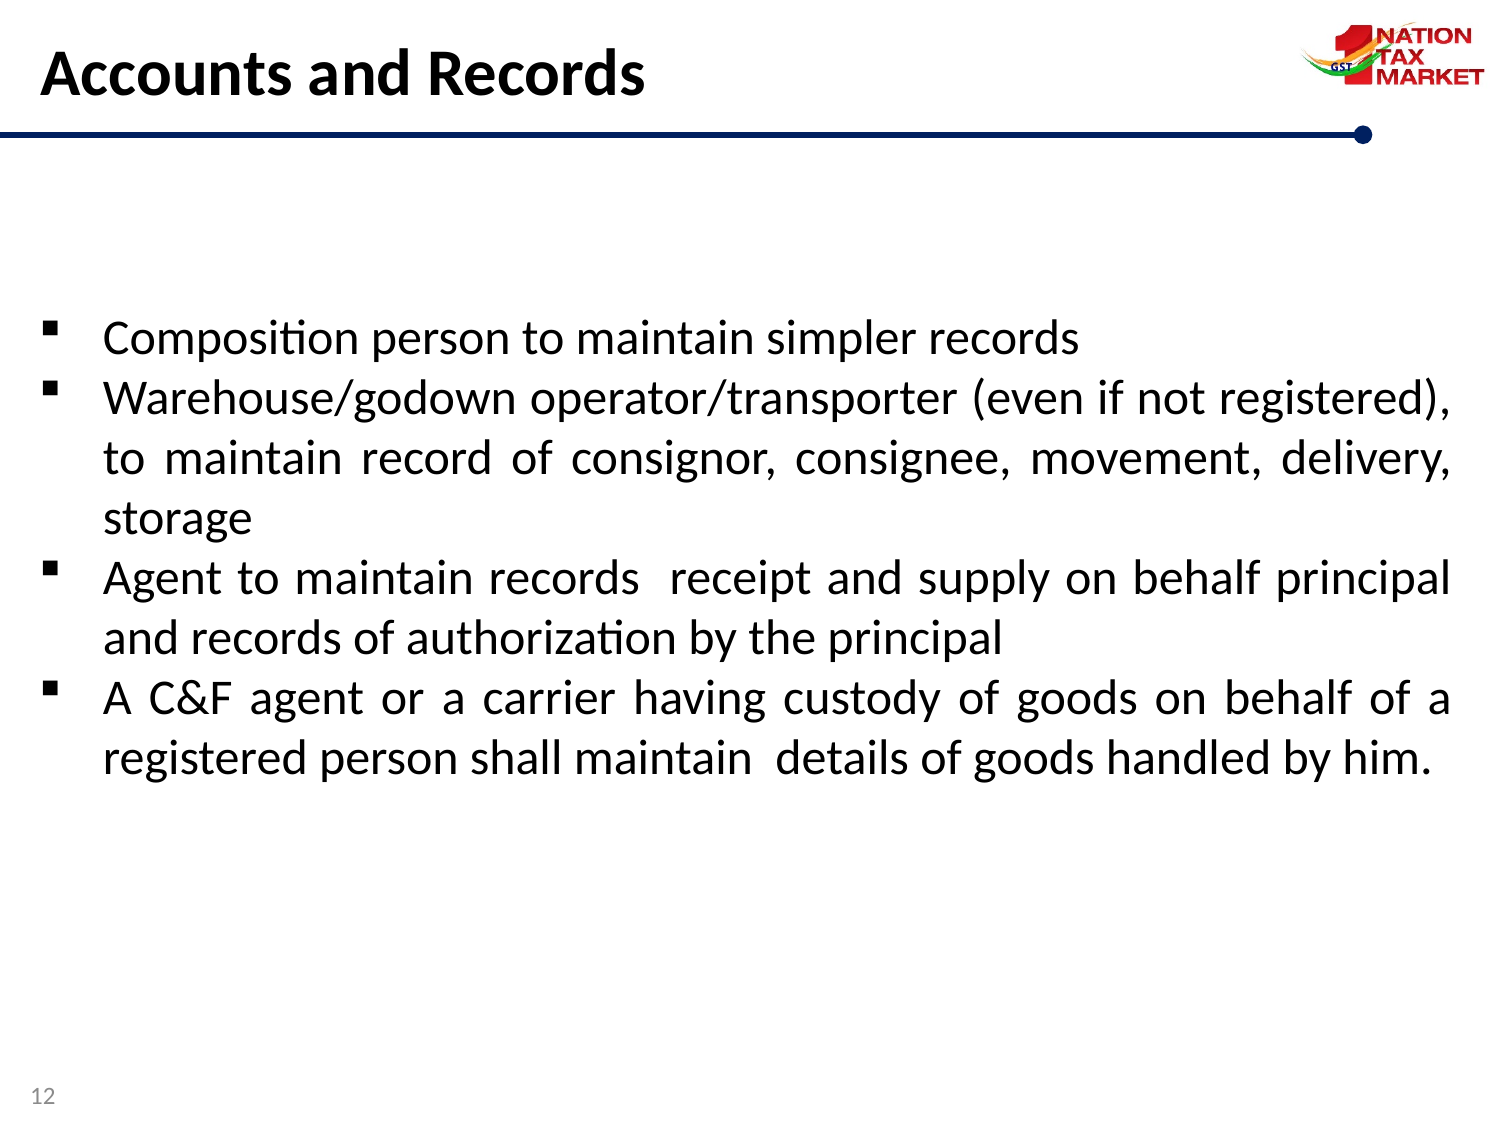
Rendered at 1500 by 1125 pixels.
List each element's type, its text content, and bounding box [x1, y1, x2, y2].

slide_number 12 [0, 1065, 71, 1125]
text_box Accounts and Records [25, 21, 1273, 116]
text_box Composition person to maintain simpler records Warehouse/godown operator/transporter (even if not registered), to maintain record of consignor, consignee, movement, delivery, storage Agent to maintain records receipt and supply on behalf principal and records of authorization by the principal A C&F agent or a carrier having custody of goods on behalf of a registered person shall maintain details of goods handled by him. [4, 237, 1467, 883]
picture [1293, 11, 1490, 93]
